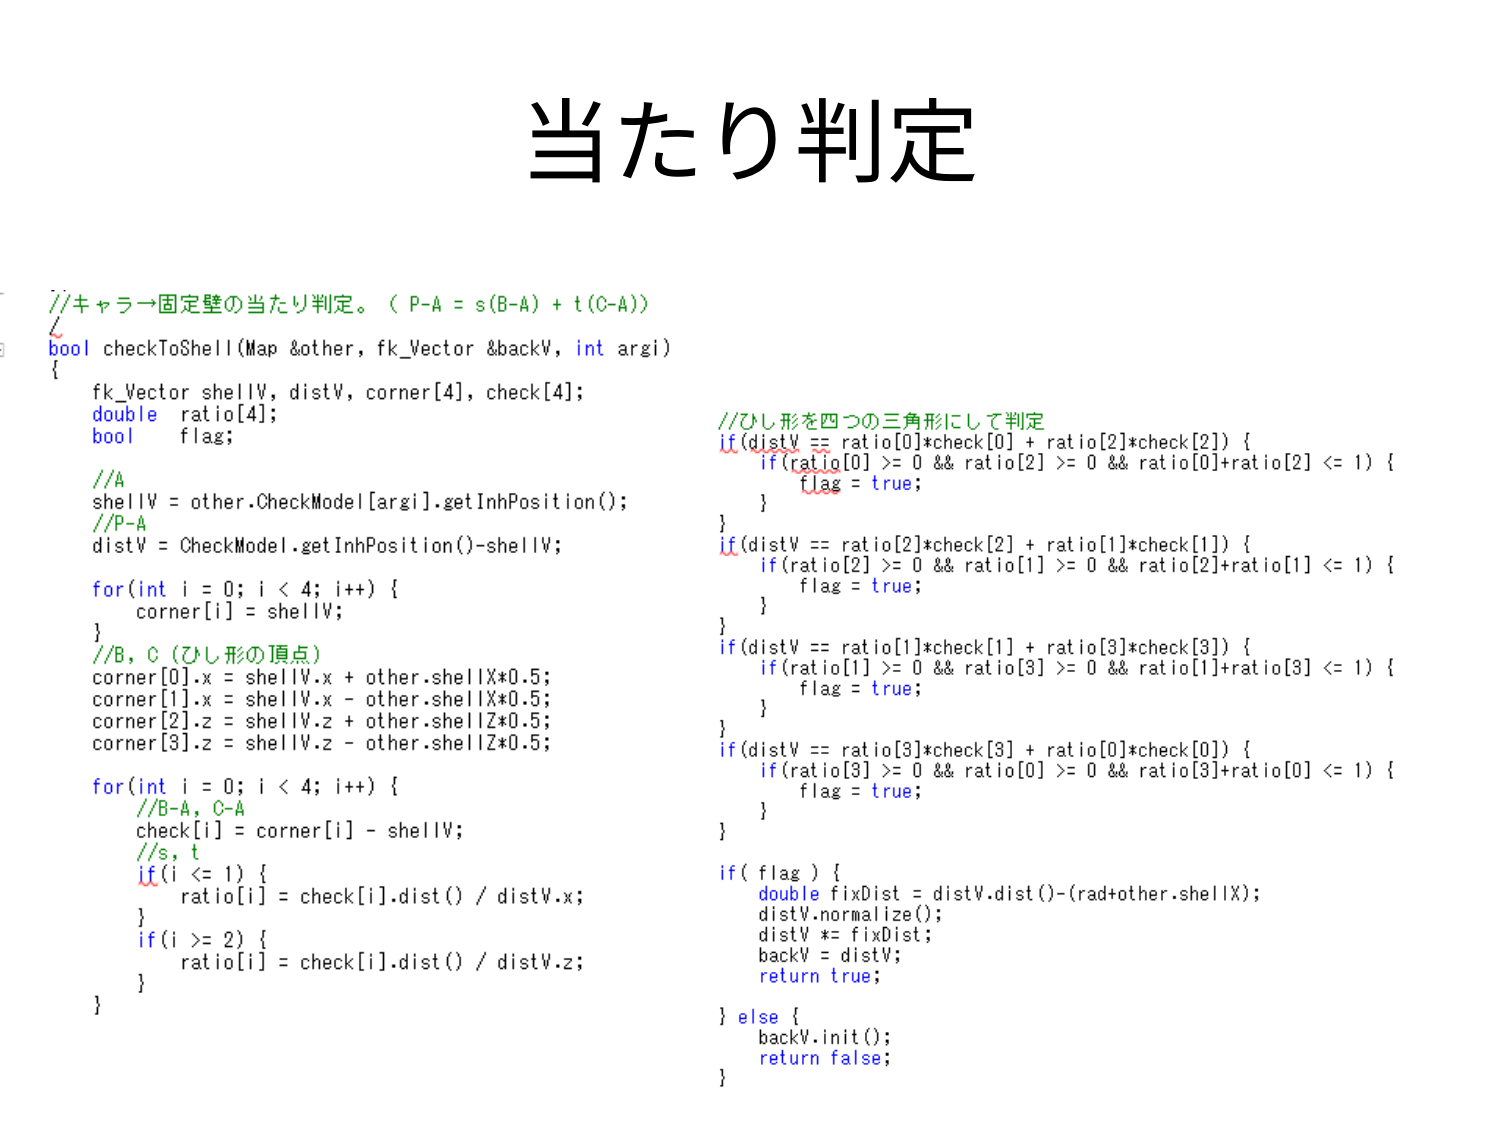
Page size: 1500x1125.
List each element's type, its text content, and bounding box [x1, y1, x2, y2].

picture [0, 290, 1500, 1100]
title 当たり判定 [75, 45, 1425, 233]
